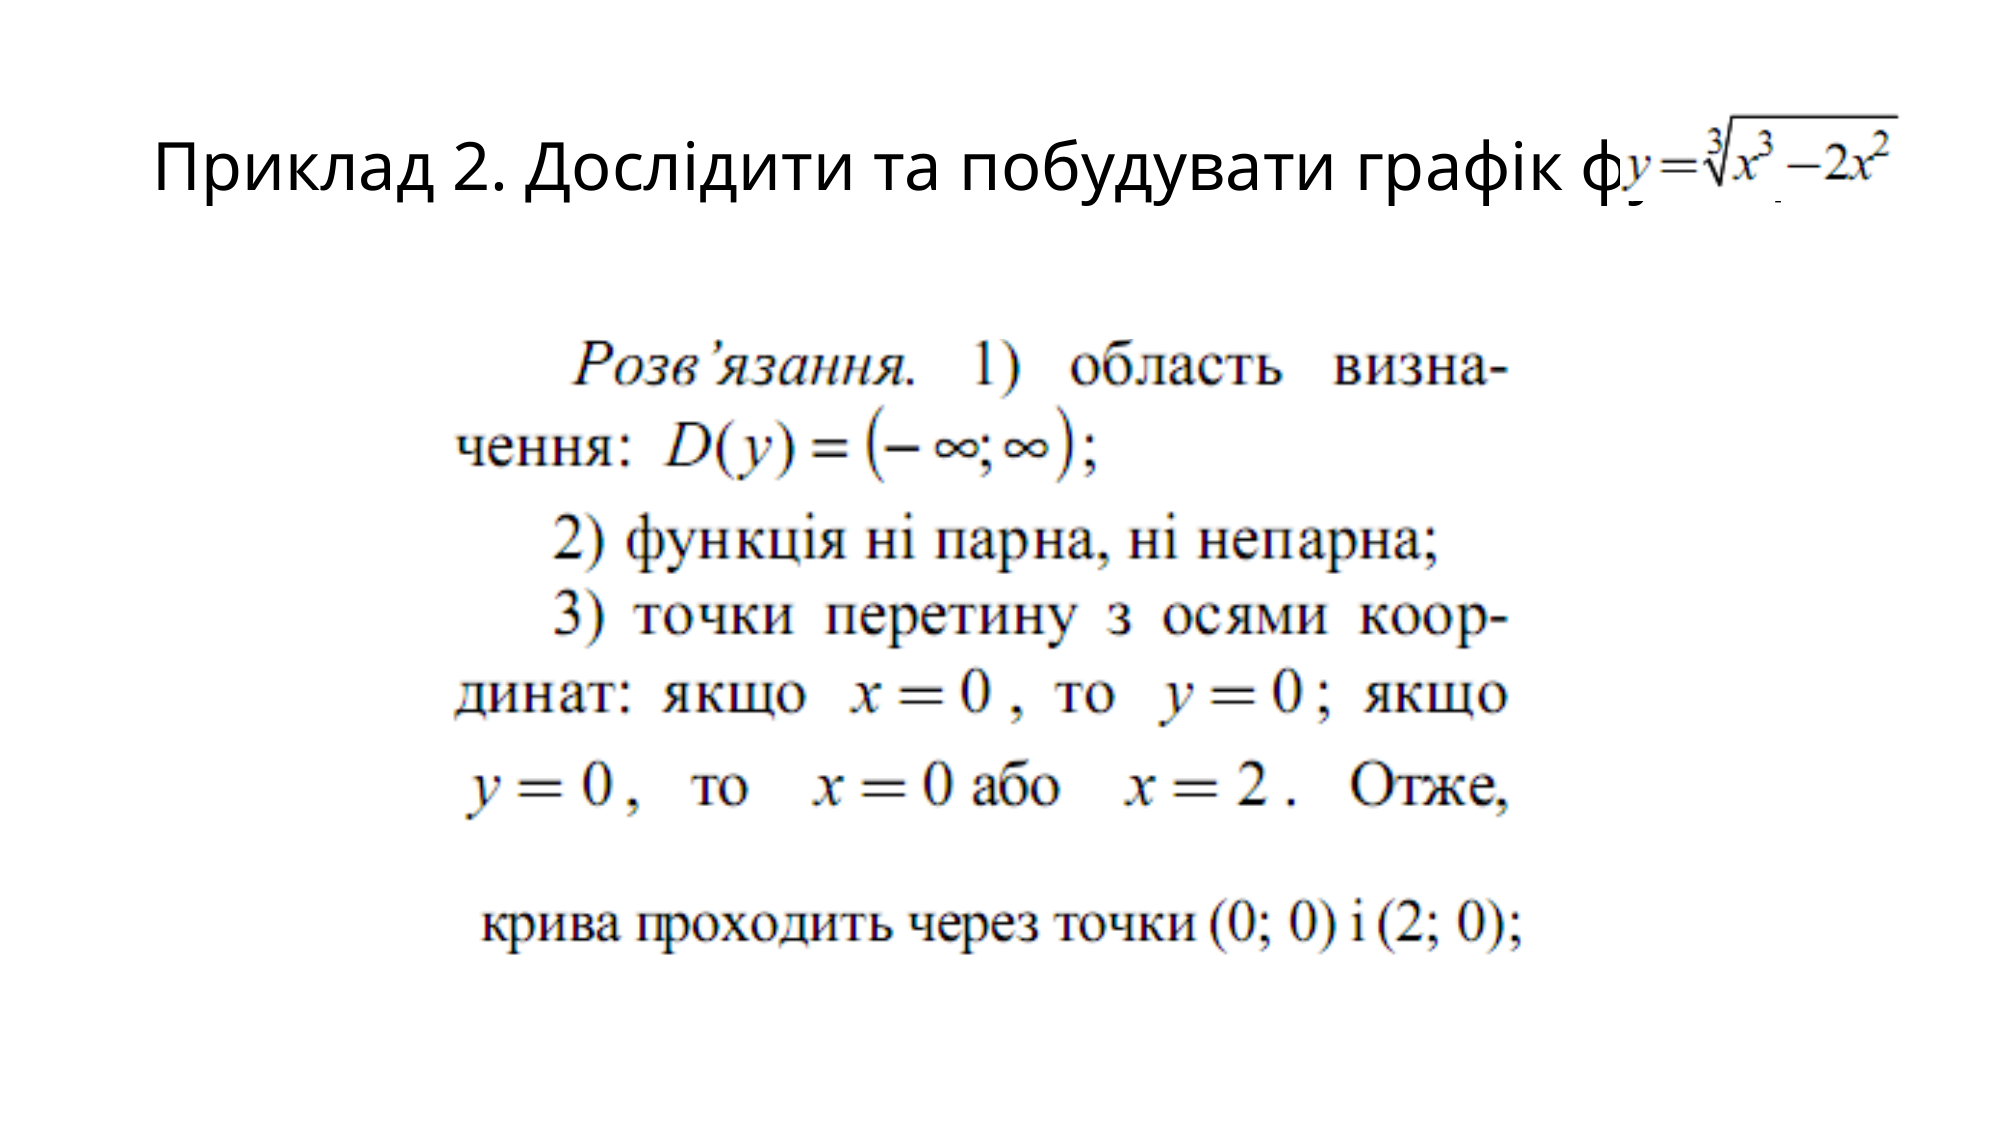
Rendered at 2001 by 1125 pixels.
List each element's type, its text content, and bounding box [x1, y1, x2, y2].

picture [470, 896, 1529, 963]
picture [1620, 105, 1906, 201]
title Приклад 2. Дослідити та побудувати графік функції [137, 59, 1863, 278]
picture [429, 339, 1529, 835]
